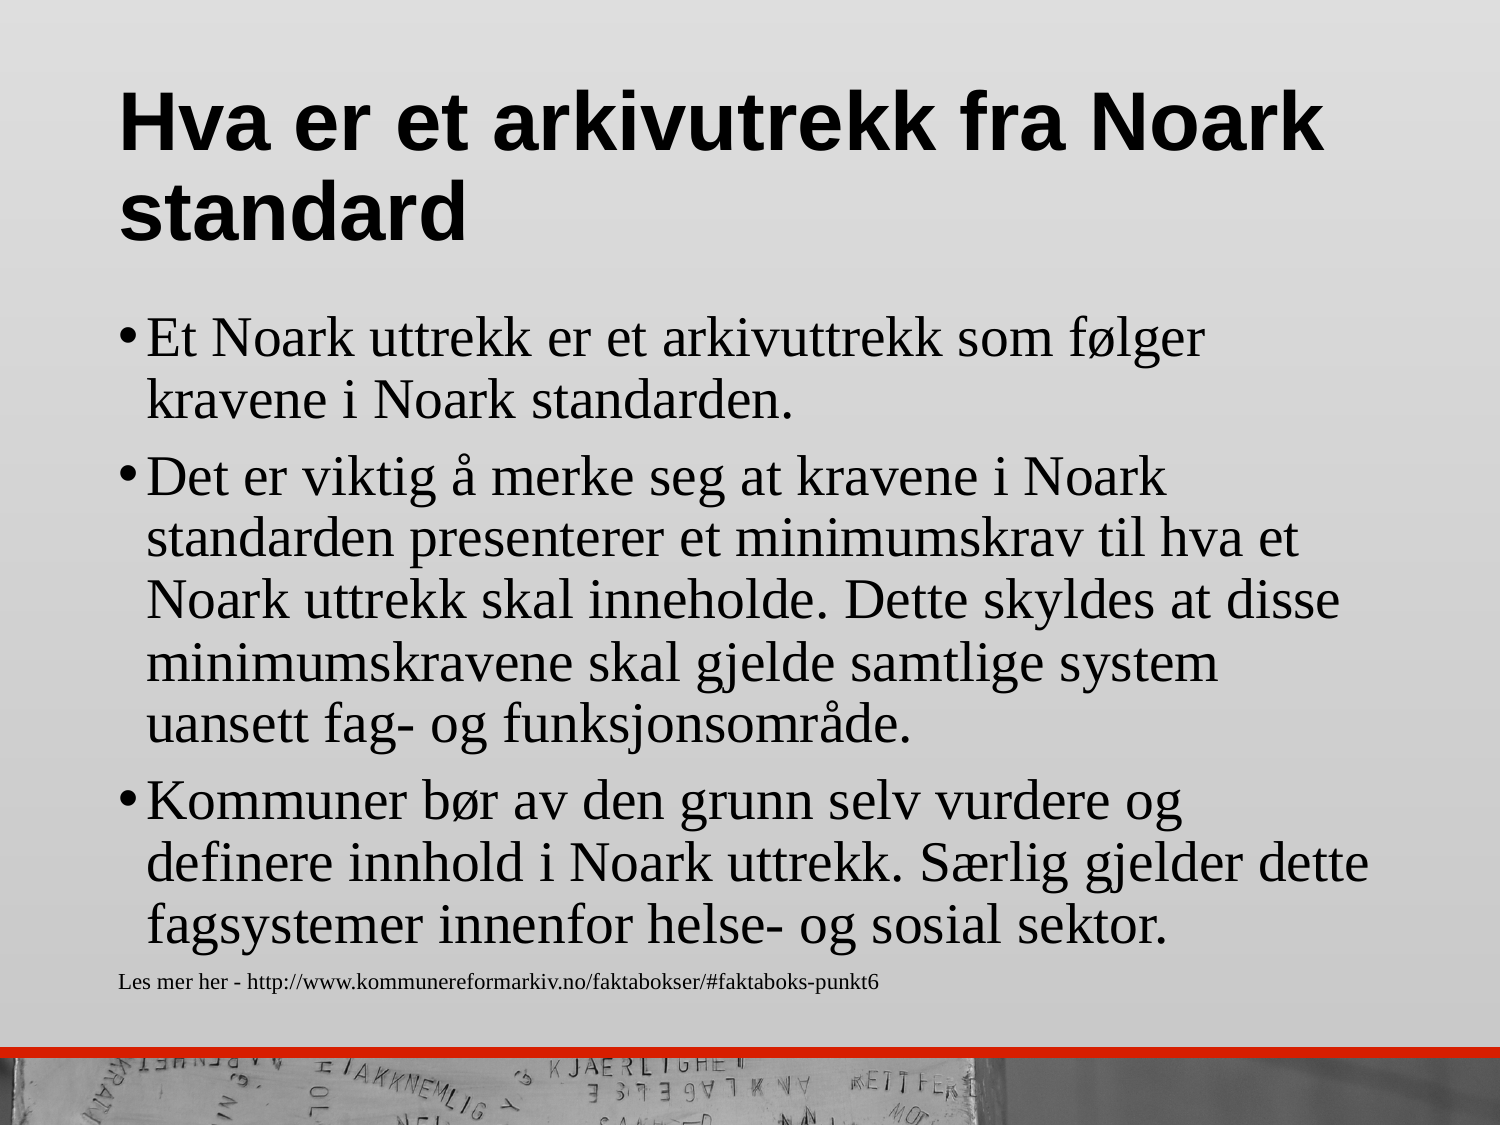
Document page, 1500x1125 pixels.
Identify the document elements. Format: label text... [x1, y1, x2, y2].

picture [0, 1058, 1500, 1125]
list Et Noark uttrekk er et arkivuttrekk som følger kravene i Noark standarden. Det er viktig å merke seg at kravene i Noark standarden presenterer et minimumskrav til hva et Noark uttrekk skal inneholde. Dette skyldes at disse minimumskravene skal gjelde samtlige system uansett fag- og funksjonsområde. Kommuner bør av den grunn selv vurdere og definere innhold i Noark uttrekk. Særlig gjelder dette fagsystemer innenfor helse- og sosial sektor. Les mer her - http://www.kommunereformarkiv.no/faktabokser/#faktaboks-punkt6 [103, 299, 1397, 1014]
title Hva er et arkivutrekk fra Noark standard [103, 59, 1397, 278]
